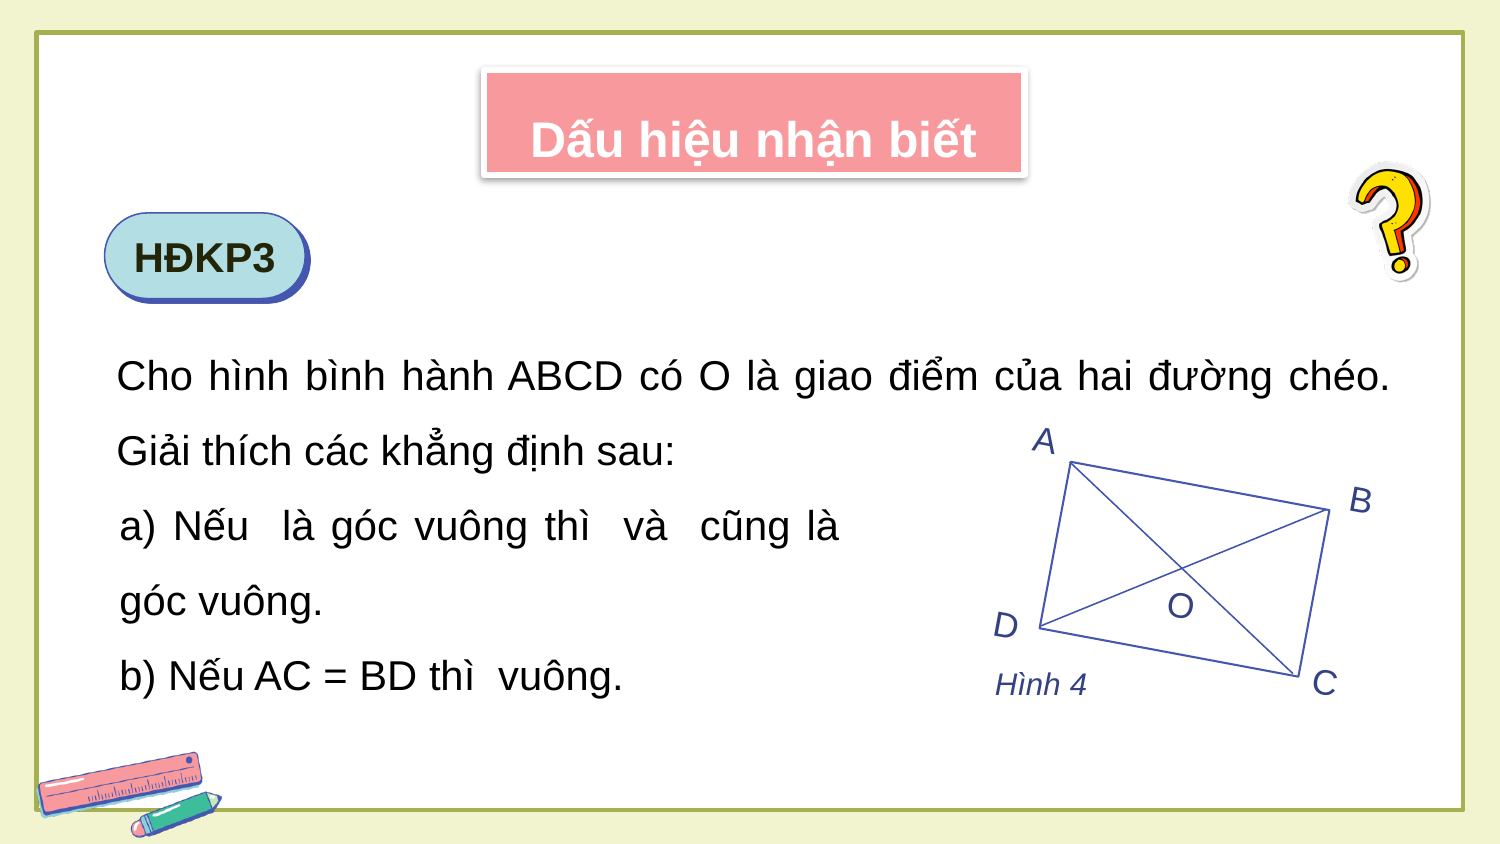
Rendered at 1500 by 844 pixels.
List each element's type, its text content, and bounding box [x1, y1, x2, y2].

text_box Dấu hiệu nhận biết [481, 67, 1028, 178]
text_box [34, 30, 1465, 812]
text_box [988, 437, 1370, 734]
text_box Cho hình bình hành ABCD có O là giao điểm của hai đường chéo. Giải thích các khẳng định sau: [101, 316, 1407, 482]
text_box HĐKP3 [104, 212, 306, 299]
picture [1342, 154, 1445, 289]
picture [36, 751, 222, 838]
